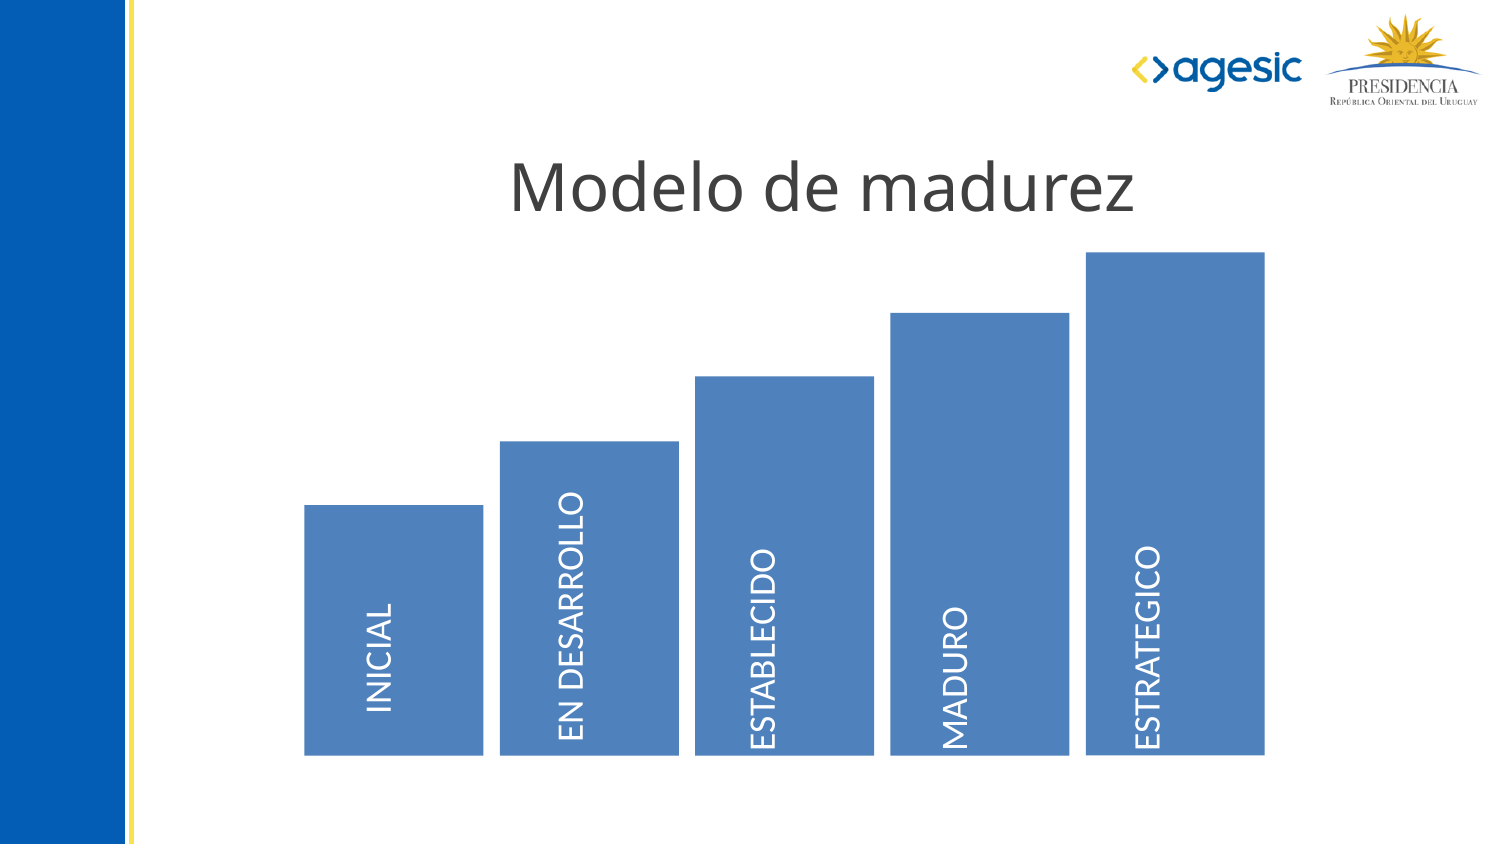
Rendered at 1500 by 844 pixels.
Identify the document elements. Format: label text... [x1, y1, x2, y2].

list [275, 244, 1294, 766]
title Modelo de madurez [206, 114, 1439, 256]
picture [0, 0, 1500, 844]
